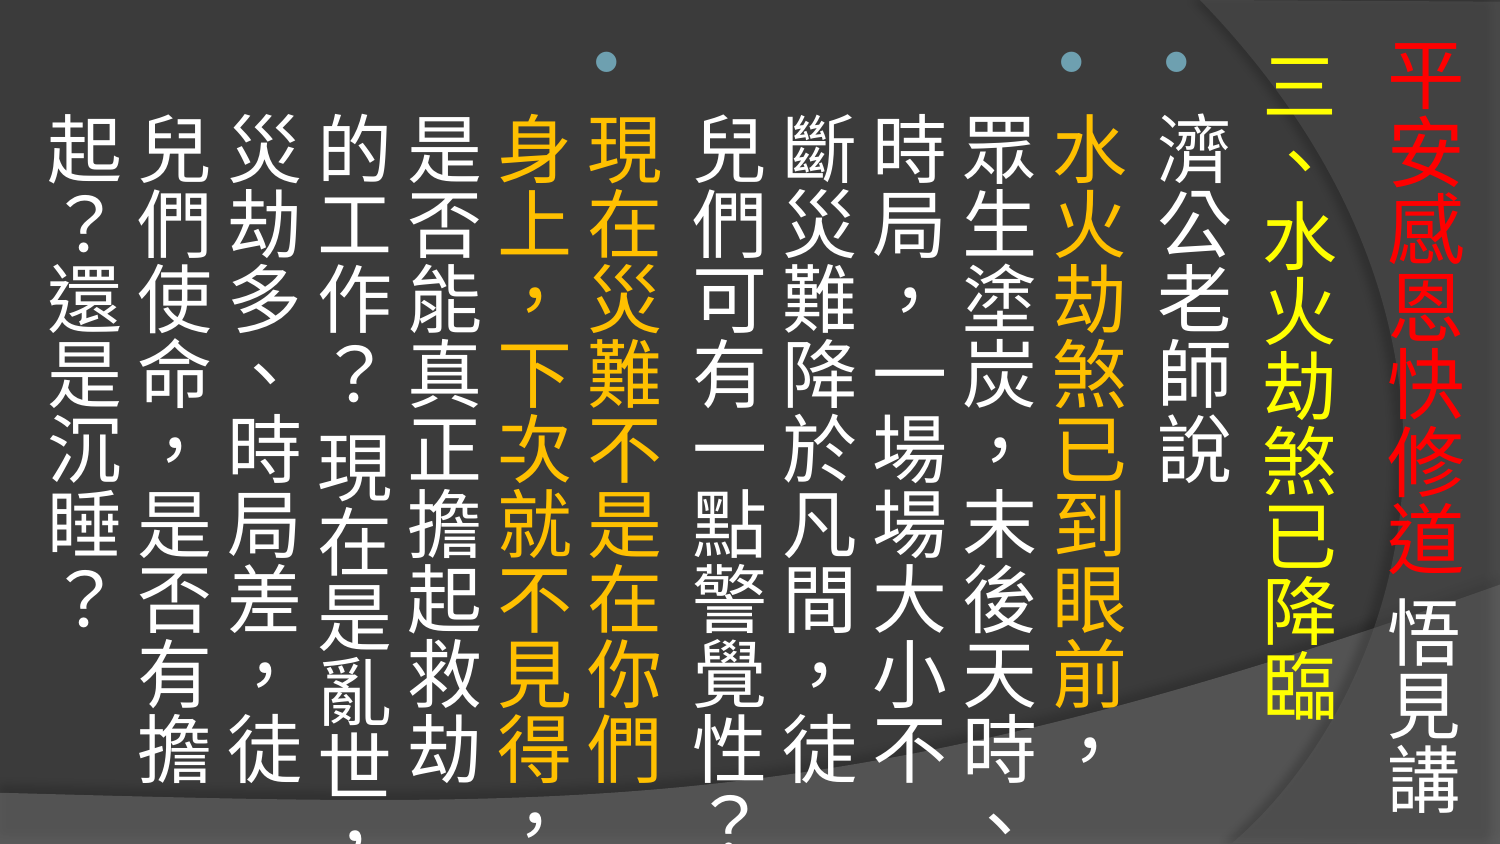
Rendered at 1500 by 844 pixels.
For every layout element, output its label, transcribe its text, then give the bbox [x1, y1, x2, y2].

title 平安感恩快修道 悟見講 [1364, 27, 1483, 825]
list 三、水火劫煞已降臨 濟公老師說 水火劫煞已到眼前，眾生塗炭，末後天時、時局，一場場大小不斷災難降於凡間，徒兒們可有一點警覺性？ 現在災難不是在你們身上，下次就不見得，是否能真正擔起救劫的工作？ 現在是亂世，災劫多、時局差，徒兒們使命，是否有擔起？還是沉睡？ [29, 27, 1365, 820]
